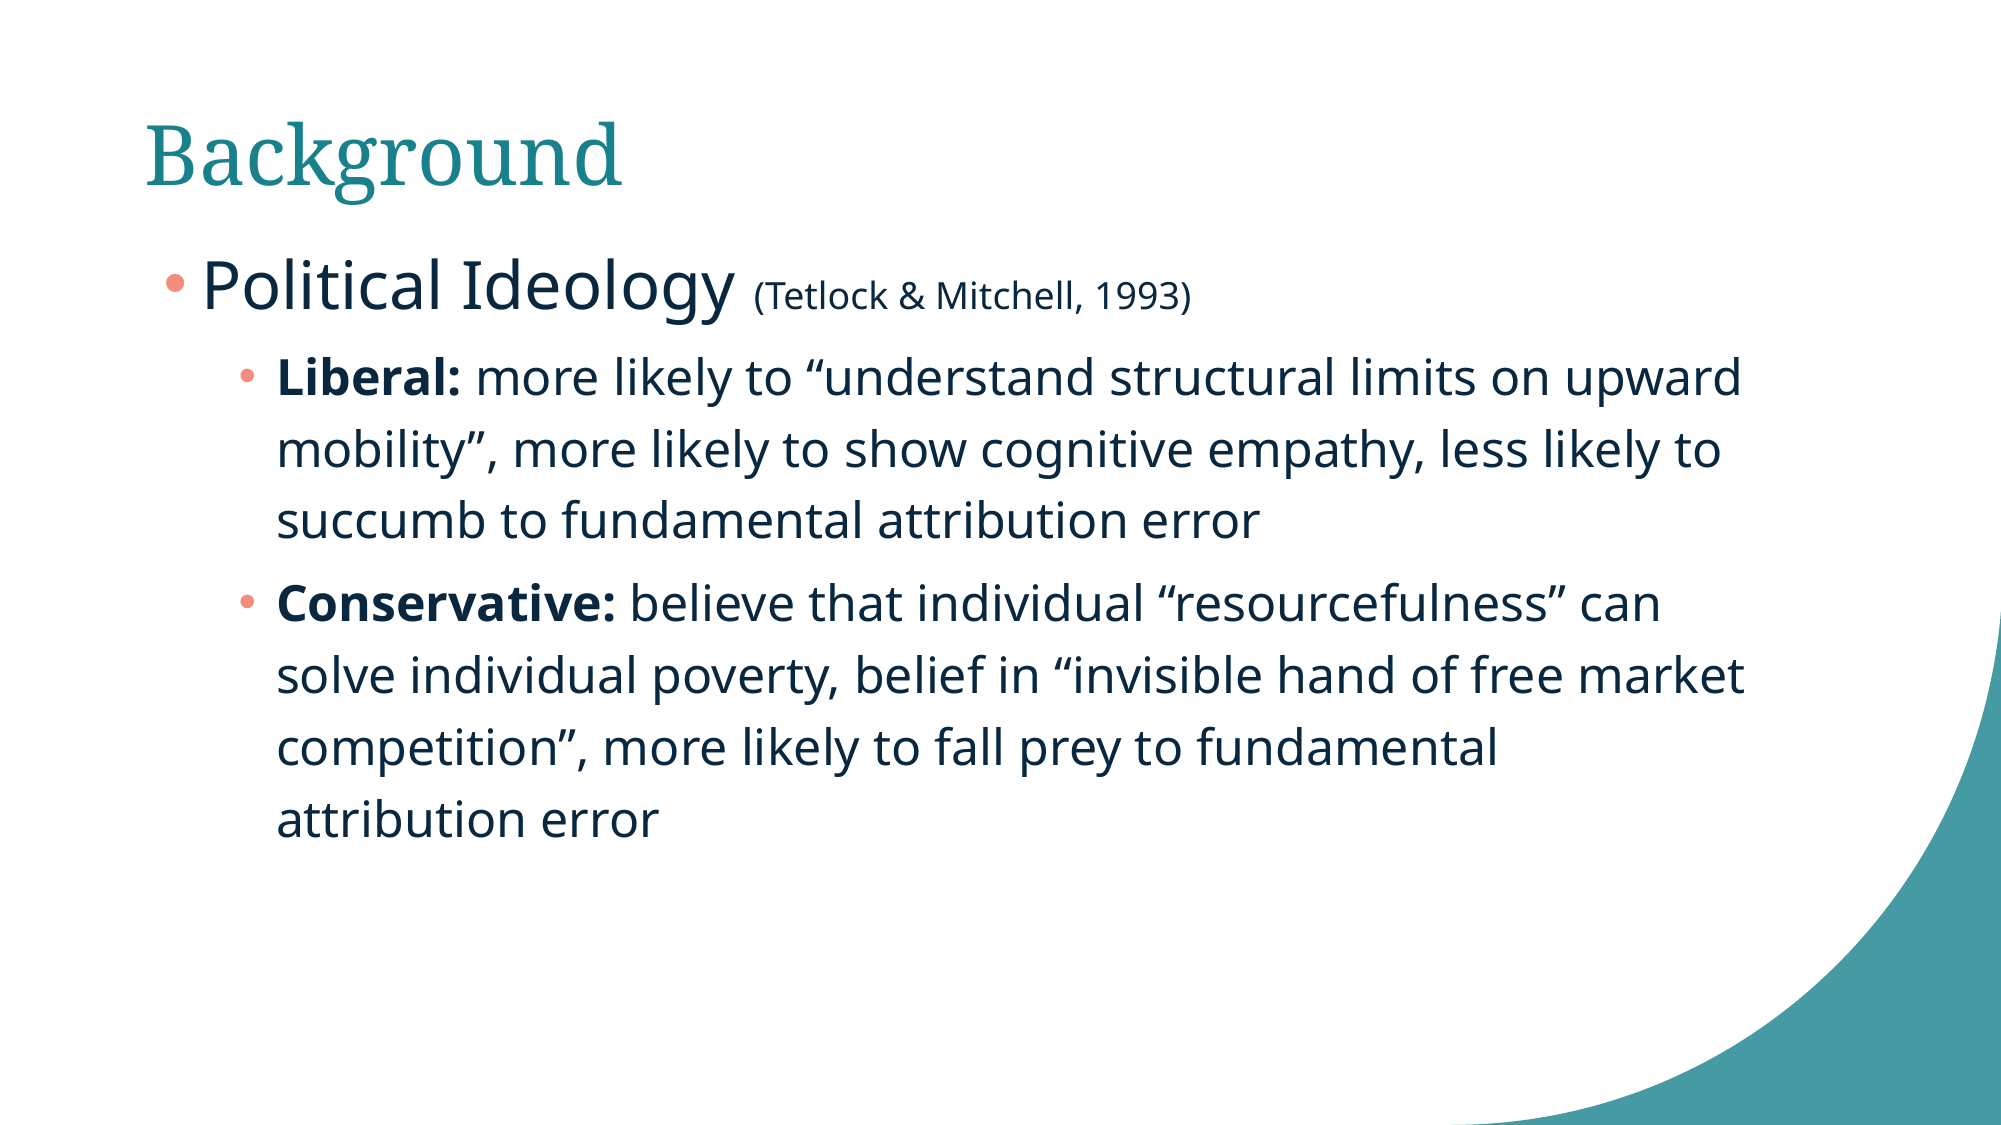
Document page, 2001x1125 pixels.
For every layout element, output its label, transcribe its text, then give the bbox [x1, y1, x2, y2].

title Background [129, 42, 1757, 261]
list Political Ideology (Tetlock & Mitchell, 1993) Liberal: more likely to “understand structural limits on upward mobility”, more likely to show cognitive empathy, less likely to succumb to fundamental attribution error Conservative: believe that individual “resourcefulness” can solve individual poverty, belief in “invisible hand of free market competition”, more likely to fall prey to fundamental attribution error [148, 219, 1775, 1053]
